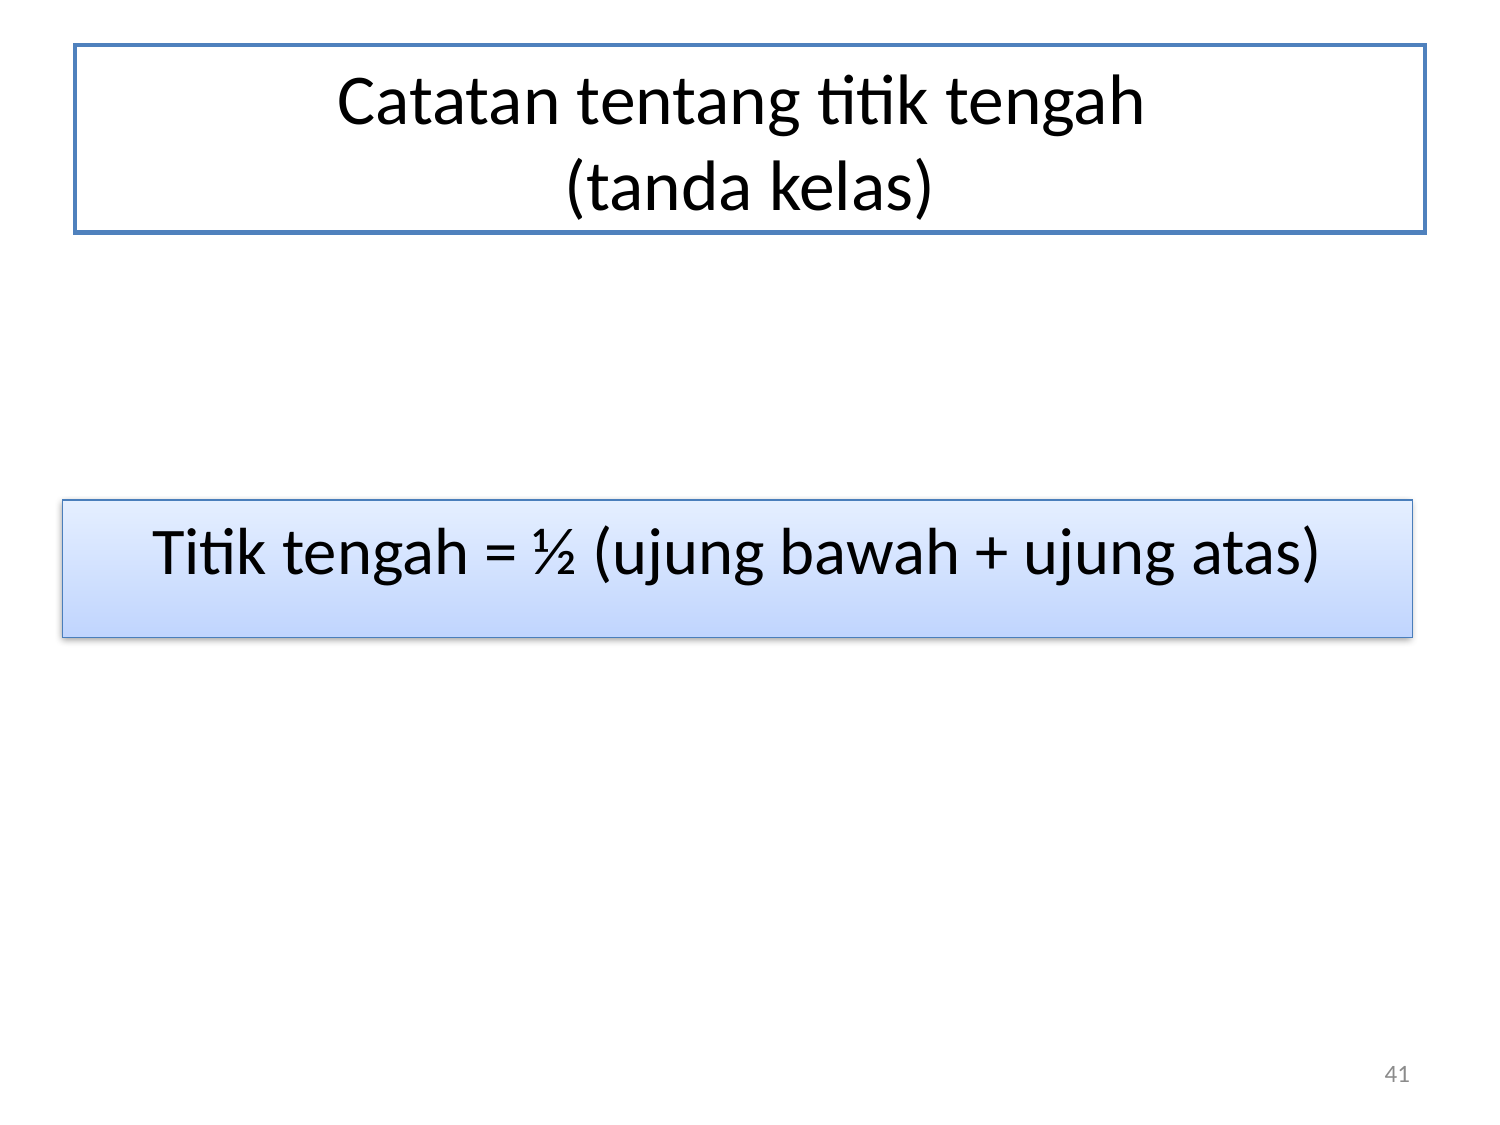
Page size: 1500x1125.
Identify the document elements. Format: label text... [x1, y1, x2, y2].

slide_number 41 [1074, 1042, 1425, 1103]
list Titik tengah = ½ (ujung bawah + ujung atas) [62, 499, 1413, 638]
title Catatan tentang titik tengah (tanda kelas) [73, 43, 1427, 235]
